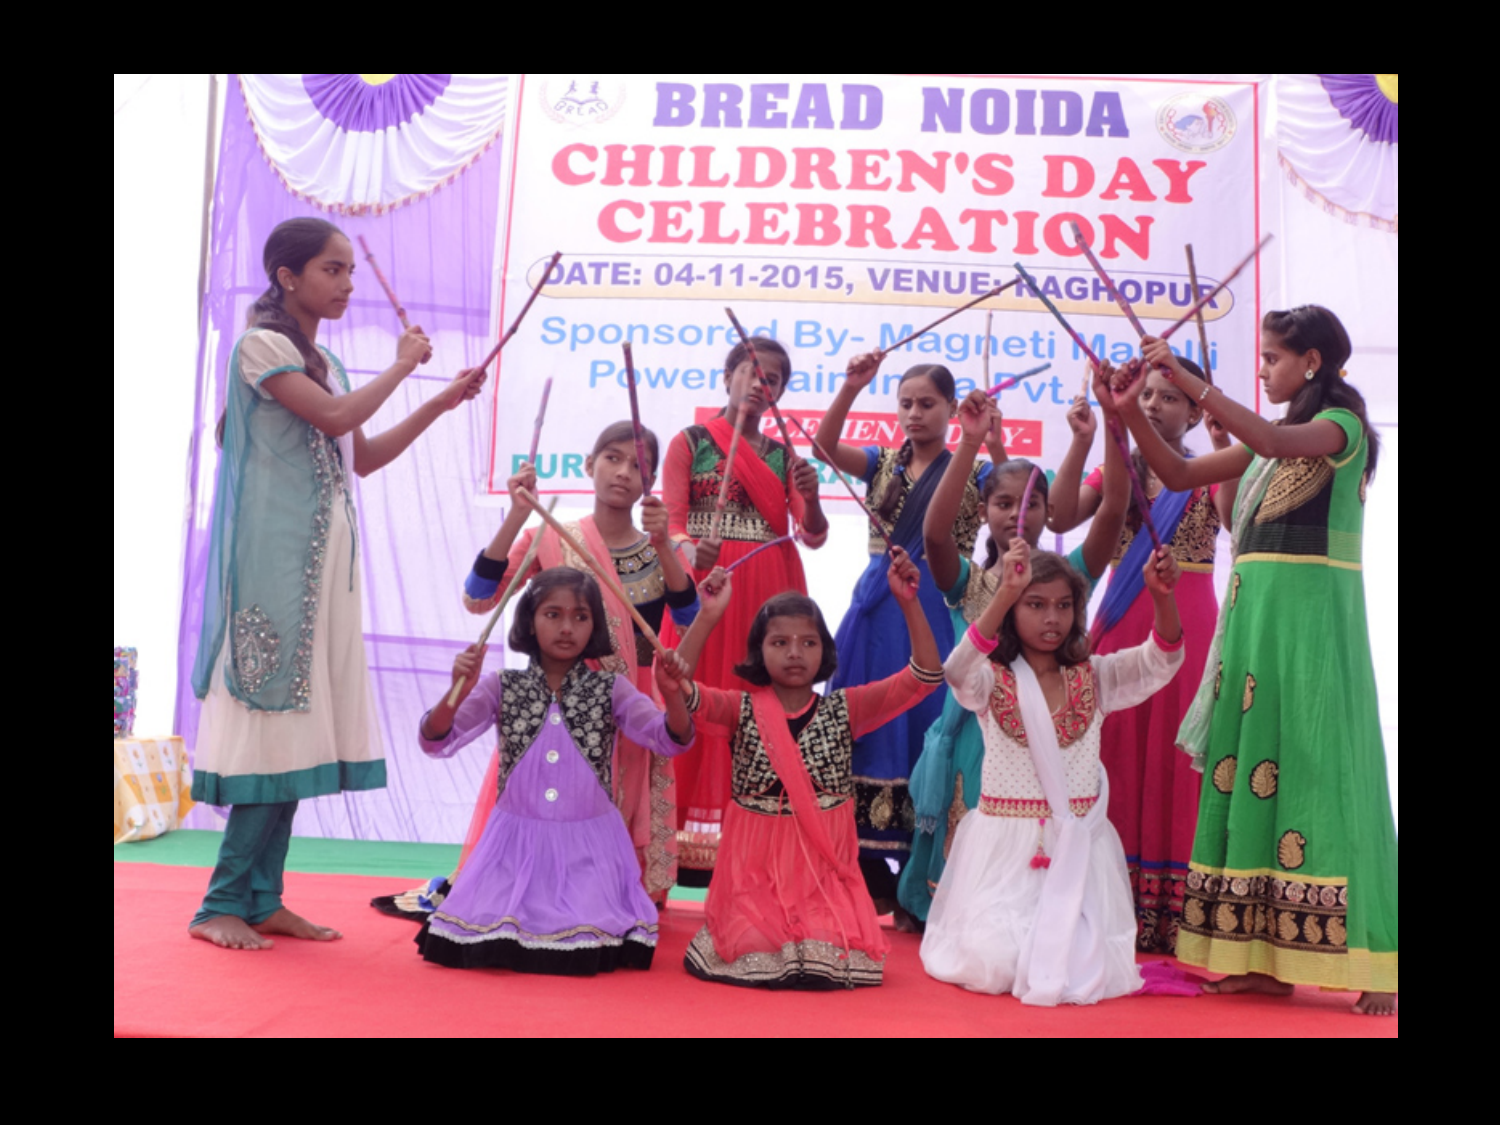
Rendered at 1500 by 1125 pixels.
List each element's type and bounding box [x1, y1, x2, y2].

list [114, 74, 1399, 1038]
